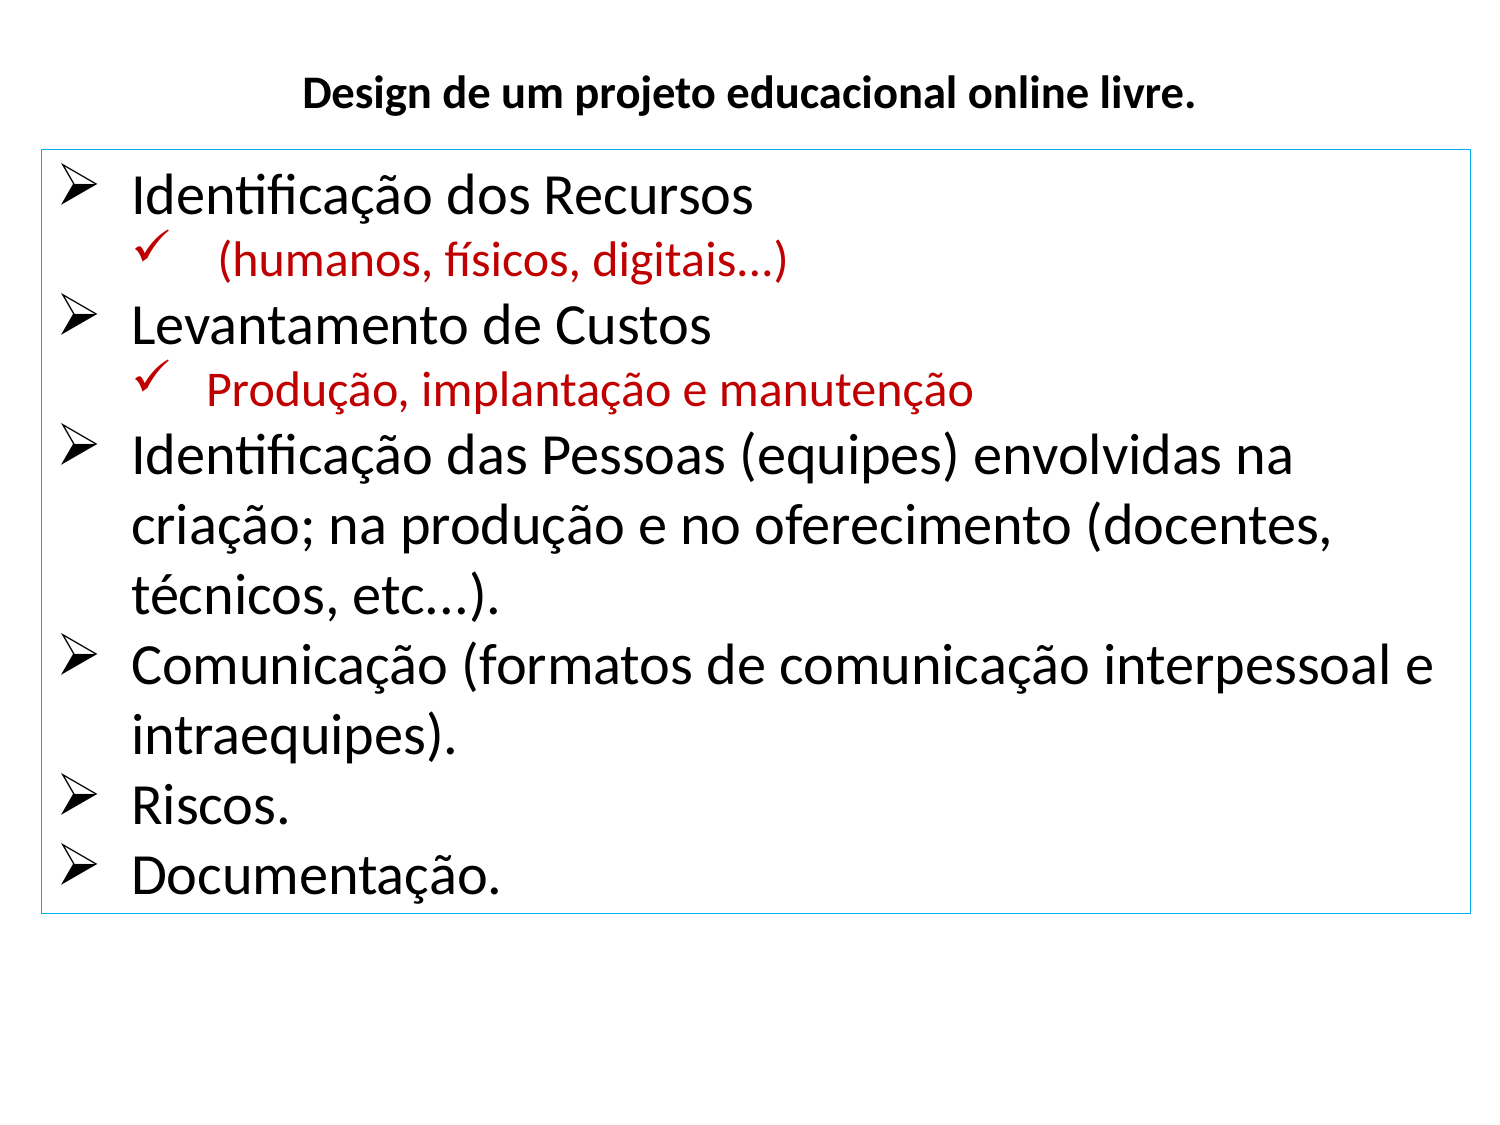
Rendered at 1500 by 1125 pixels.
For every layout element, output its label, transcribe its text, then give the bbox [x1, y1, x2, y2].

text_box Identificação dos Recursos (humanos, físicos, digitais...) Levantamento de Custos Produção, implantação e manutenção Identificação das Pessoas (equipes) envolvidas na criação; na produção e no oferecimento (docentes, técnicos, etc...). Comunicação (formatos de comunicação interpessoal e intraequipes). Riscos. Documentação. [41, 149, 1471, 914]
list Design de um projeto educacional online livre. [75, 54, 1425, 126]
